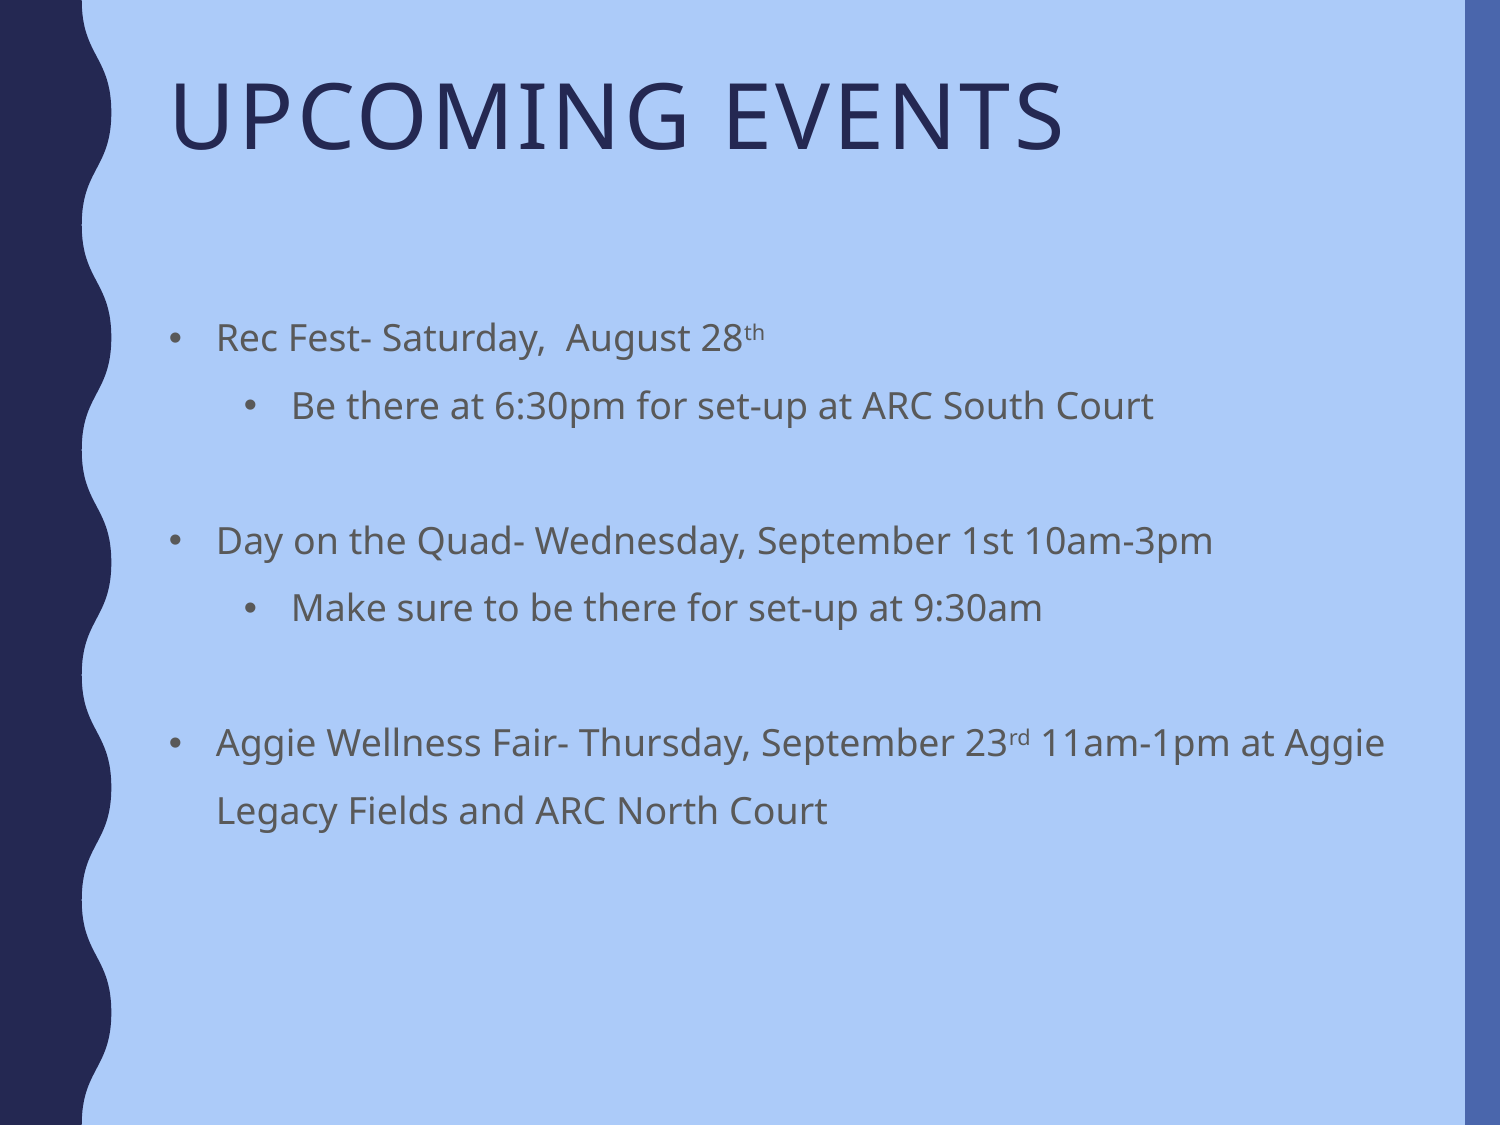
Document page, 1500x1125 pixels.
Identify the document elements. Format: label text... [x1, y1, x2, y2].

text_box Rec Fest- Saturday, August 28th Be there at 6:30pm for set-up at ARC South Court Day on the Quad- Wednesday, September 1st 10am-3pm Make sure to be there for set-up at 9:30am Aggie Wellness Fair- Thursday, September 23rd 11am-1pm at Aggie Legacy Fields and ARC North Court [154, 284, 1499, 875]
title Upcoming events [154, 62, 1407, 284]
